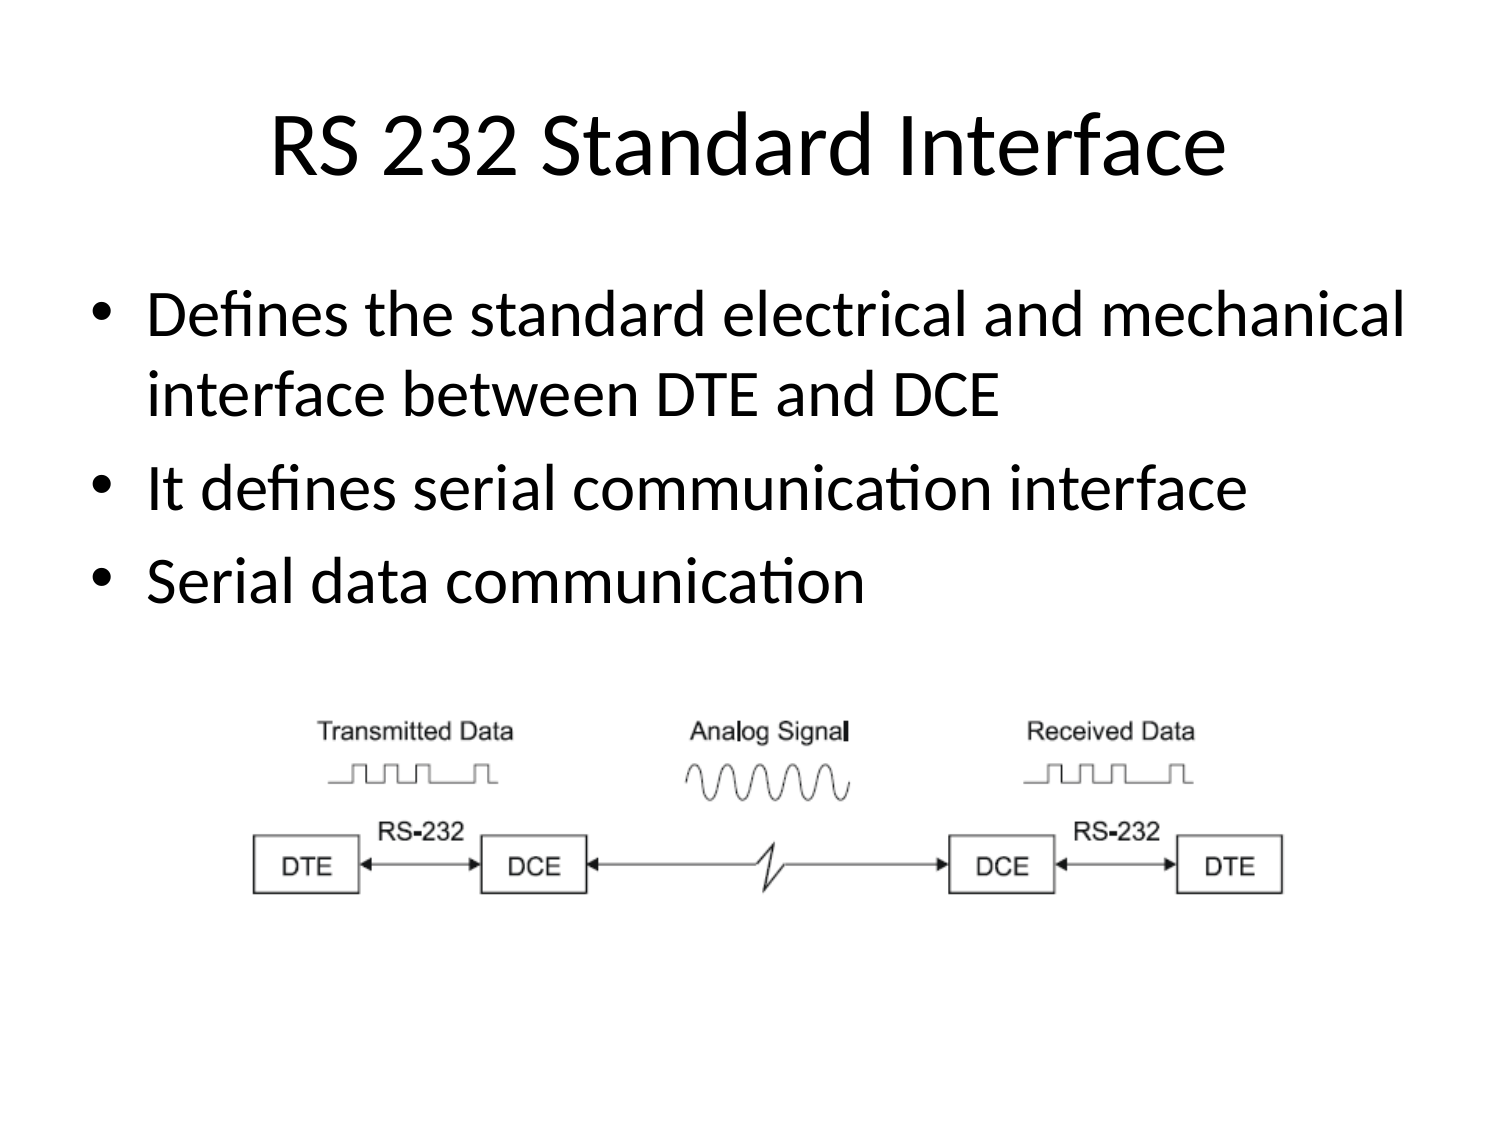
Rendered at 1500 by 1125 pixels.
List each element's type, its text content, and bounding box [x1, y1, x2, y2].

picture [199, 699, 1309, 907]
list Defines the standard electrical and mechanical interface between DTE and DCE It defines serial communication interface Serial data communication [75, 262, 1425, 1005]
title RS 232 Standard Interface [75, 45, 1425, 233]
